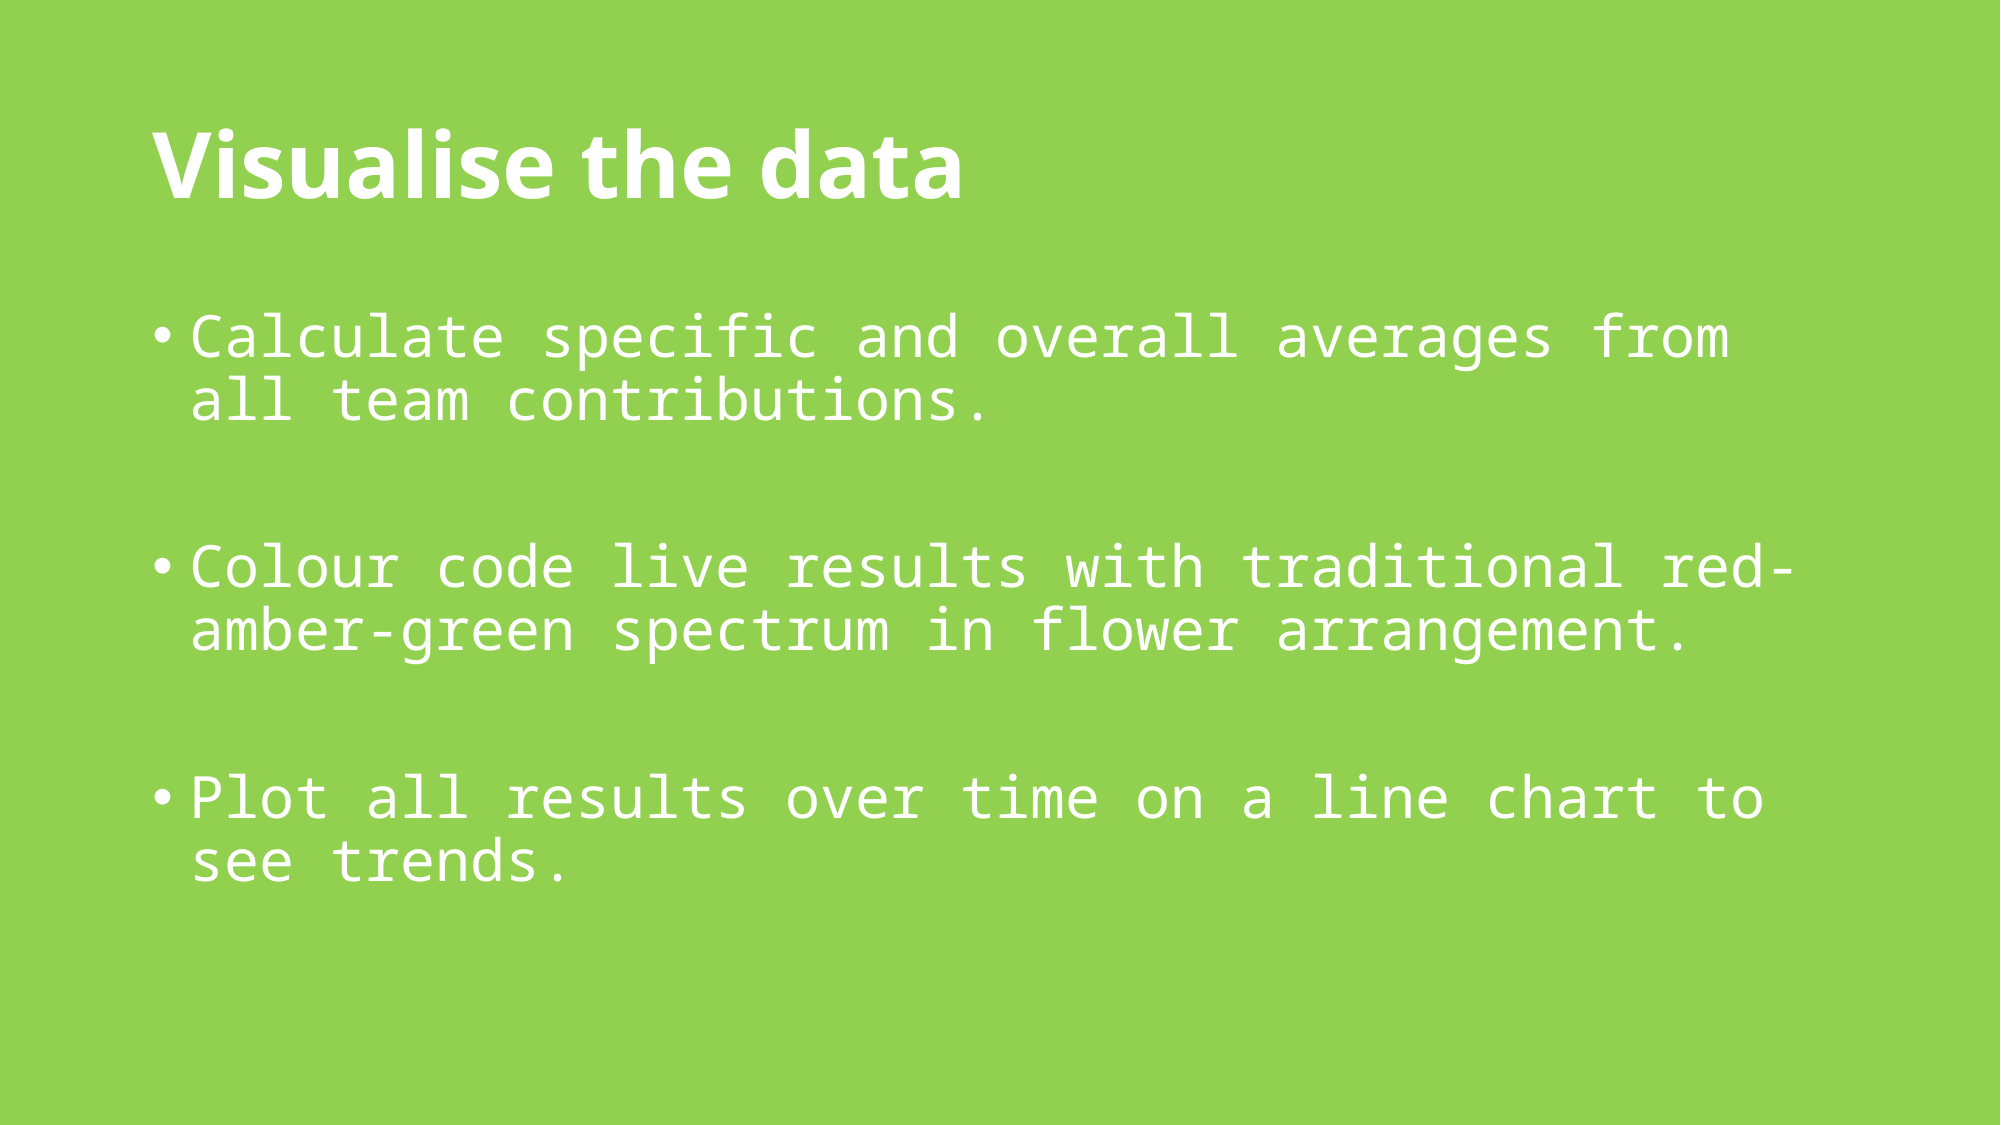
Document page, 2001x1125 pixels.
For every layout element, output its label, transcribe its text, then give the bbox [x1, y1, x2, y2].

title Visualise the data [137, 59, 1863, 278]
list Calculate specific and overall averages from all team contributions. Colour code live results with traditional red-amber-green spectrum in flower arrangement. Plot all results over time on a line chart to see trends. [137, 299, 1863, 1014]
